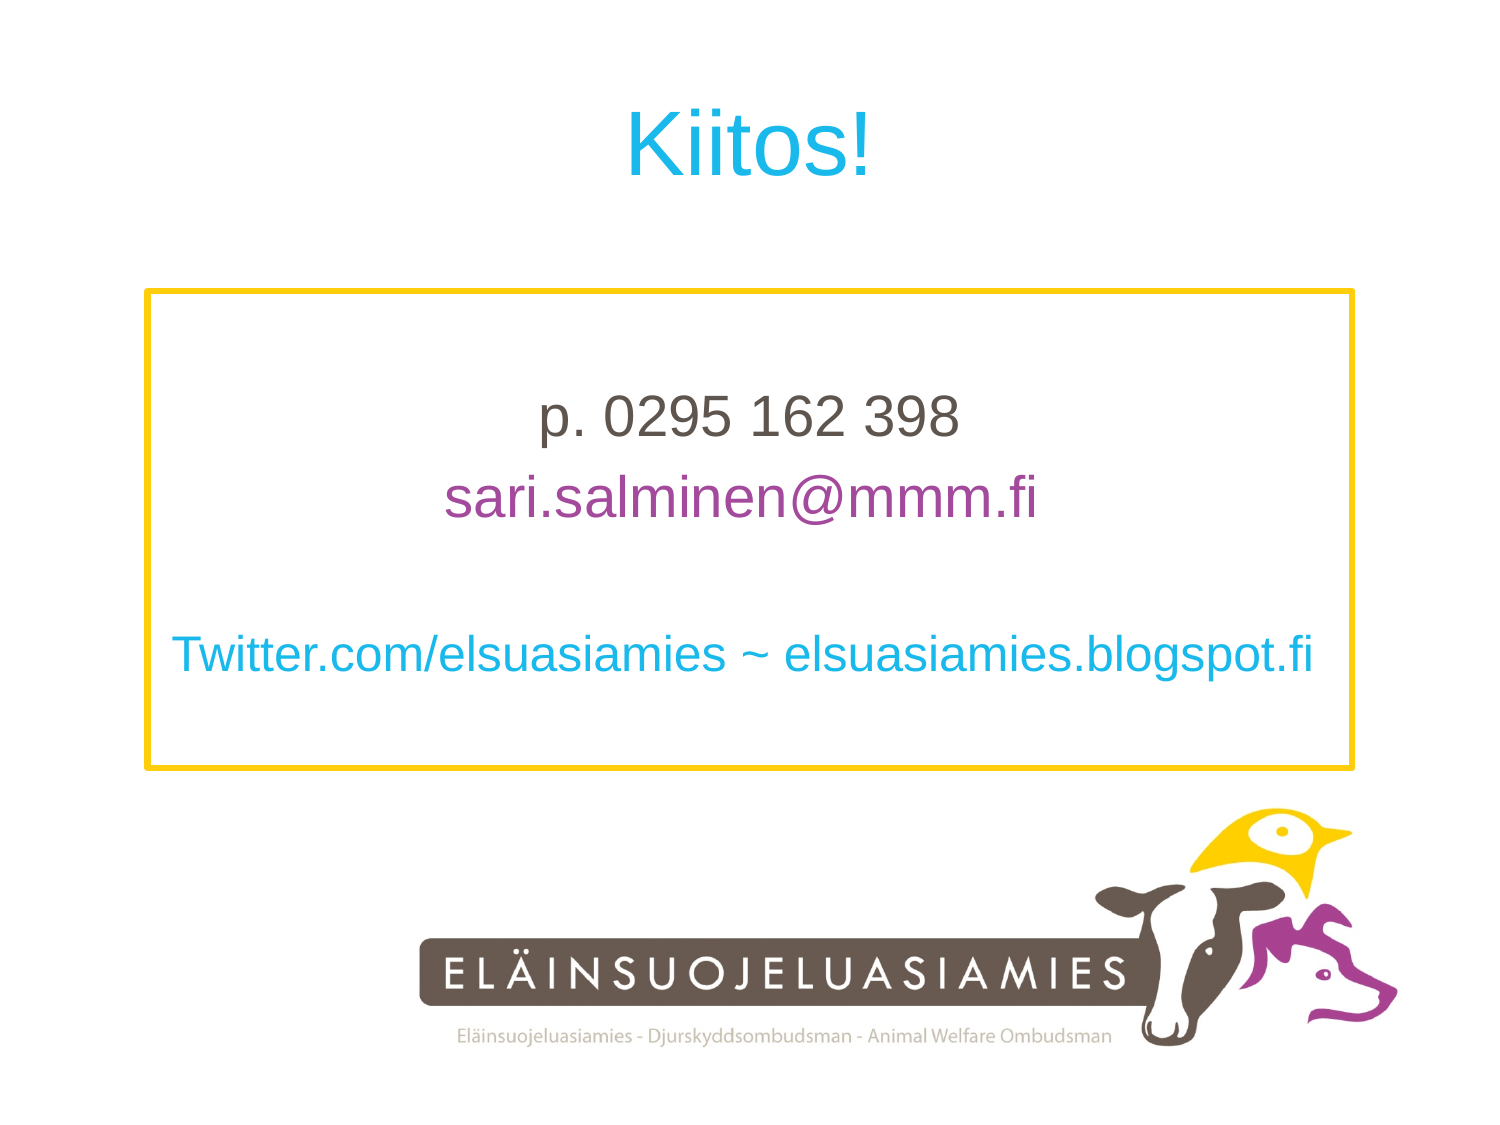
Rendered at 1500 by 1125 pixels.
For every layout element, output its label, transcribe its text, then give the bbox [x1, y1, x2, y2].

picture [312, 751, 1500, 1125]
title Kiitos! [75, 45, 1425, 233]
list p. 0295 162 398 sari.salminen@mmm.fi Twitter.com/elsuasiamies ~ elsuasiamies.blogspot.fi [147, 290, 1353, 769]
